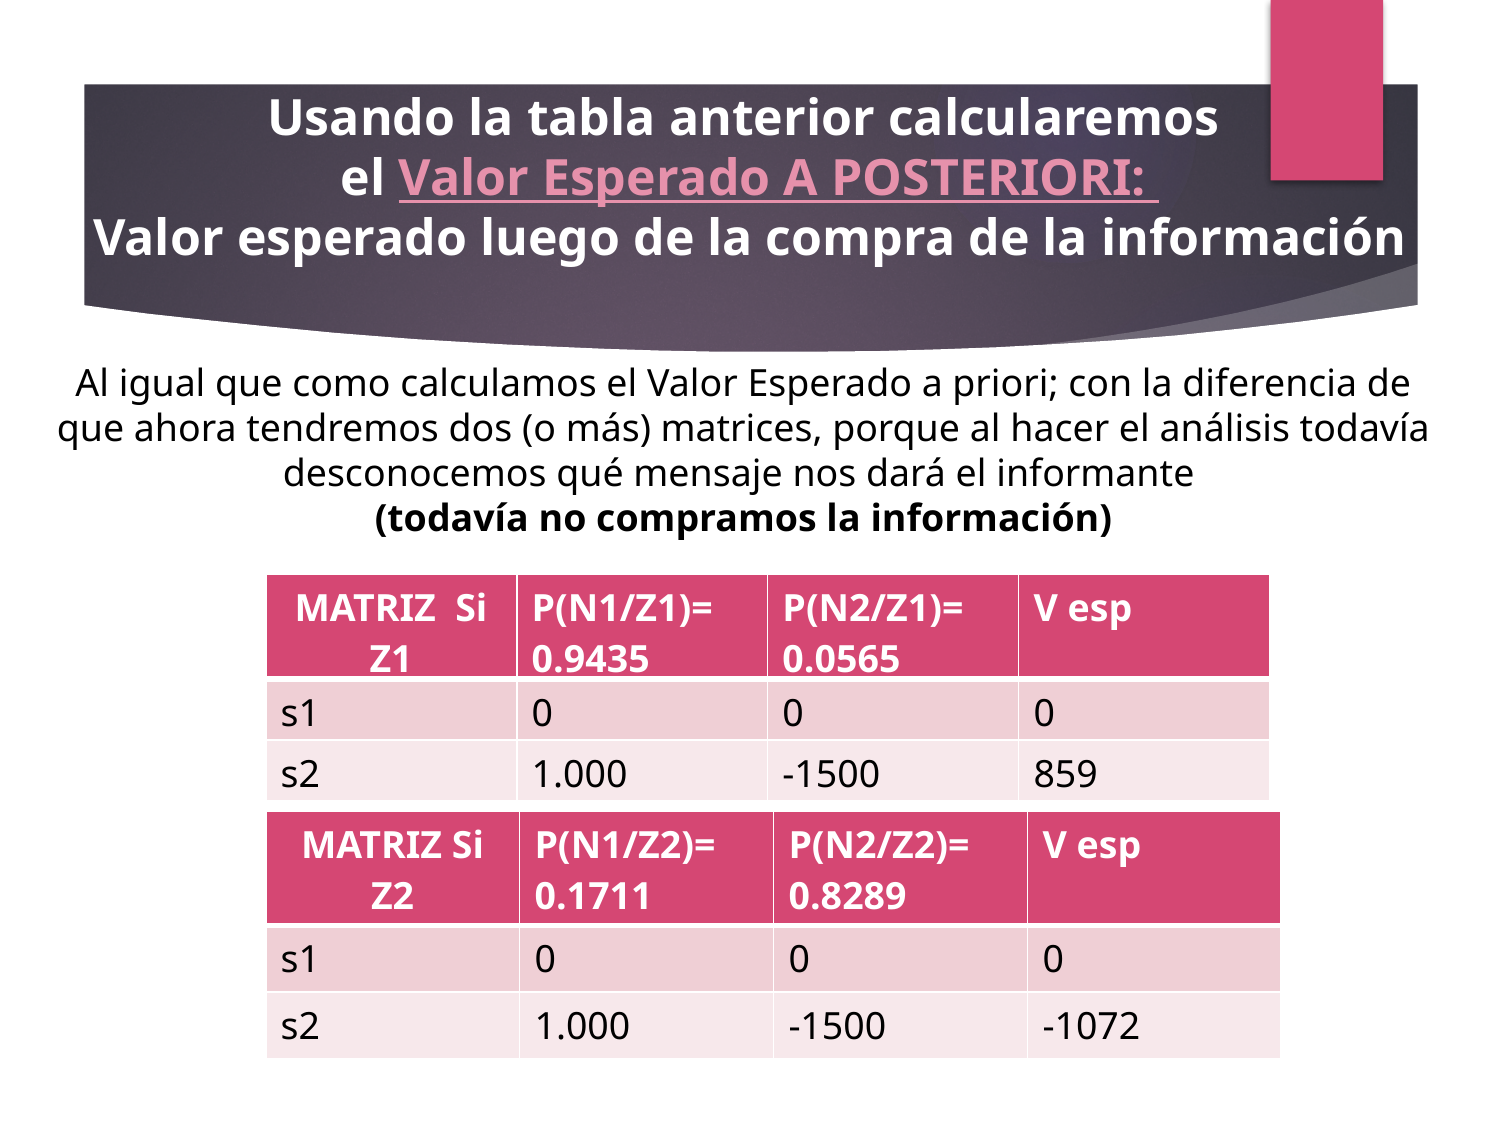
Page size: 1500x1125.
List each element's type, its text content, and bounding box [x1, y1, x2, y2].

table_cell 1.000 [520, 993, 773, 1058]
table_header V esp [1028, 812, 1280, 923]
table_cell 0 [768, 682, 1018, 739]
table_header P(N2/Z2)= 0.8289 [774, 812, 1027, 923]
table_cell s2 [267, 741, 516, 800]
table_cell 859 [1019, 741, 1269, 800]
table_cell 1.000 [518, 741, 767, 800]
table_header MATRIZ Si Z2 [267, 812, 519, 923]
table_header V esp [1019, 575, 1269, 676]
table_cell 0 [518, 682, 767, 739]
table_header P(N1/Z1)= 0.9435 [518, 575, 767, 676]
title Usando la tabla anterior calcularemos el Valor Esperado A POSTERIORI: Valor esperado luego de la compra de la información [74, 6, 1426, 345]
table_cell 0 [1019, 682, 1269, 739]
table_cell -1500 [774, 993, 1027, 1058]
table_cell 0 [774, 928, 1027, 991]
table_cell s2 [267, 993, 519, 1058]
table_cell 0 [1028, 928, 1280, 991]
table_cell -1072 [1028, 993, 1280, 1058]
table_header MATRIZ Si Z1 [267, 575, 516, 676]
table_cell s1 [267, 682, 516, 739]
table_cell 0 [520, 928, 773, 991]
table_cell s1 [267, 928, 519, 991]
table_header P(N1/Z2)= 0.1711 [520, 812, 773, 923]
table_cell -1500 [768, 741, 1018, 800]
text_box Al igual que como calculamos el Valor Esperado a priori; con la diferencia de que ahora tendremos dos (o más) matrices, porque al hacer el análisis todavía desconocemos qué mensaje nos dará el informante (todavía no compramos la información) [41, 351, 1447, 547]
table_header P(N2/Z1)= 0.0565 [768, 575, 1018, 676]
